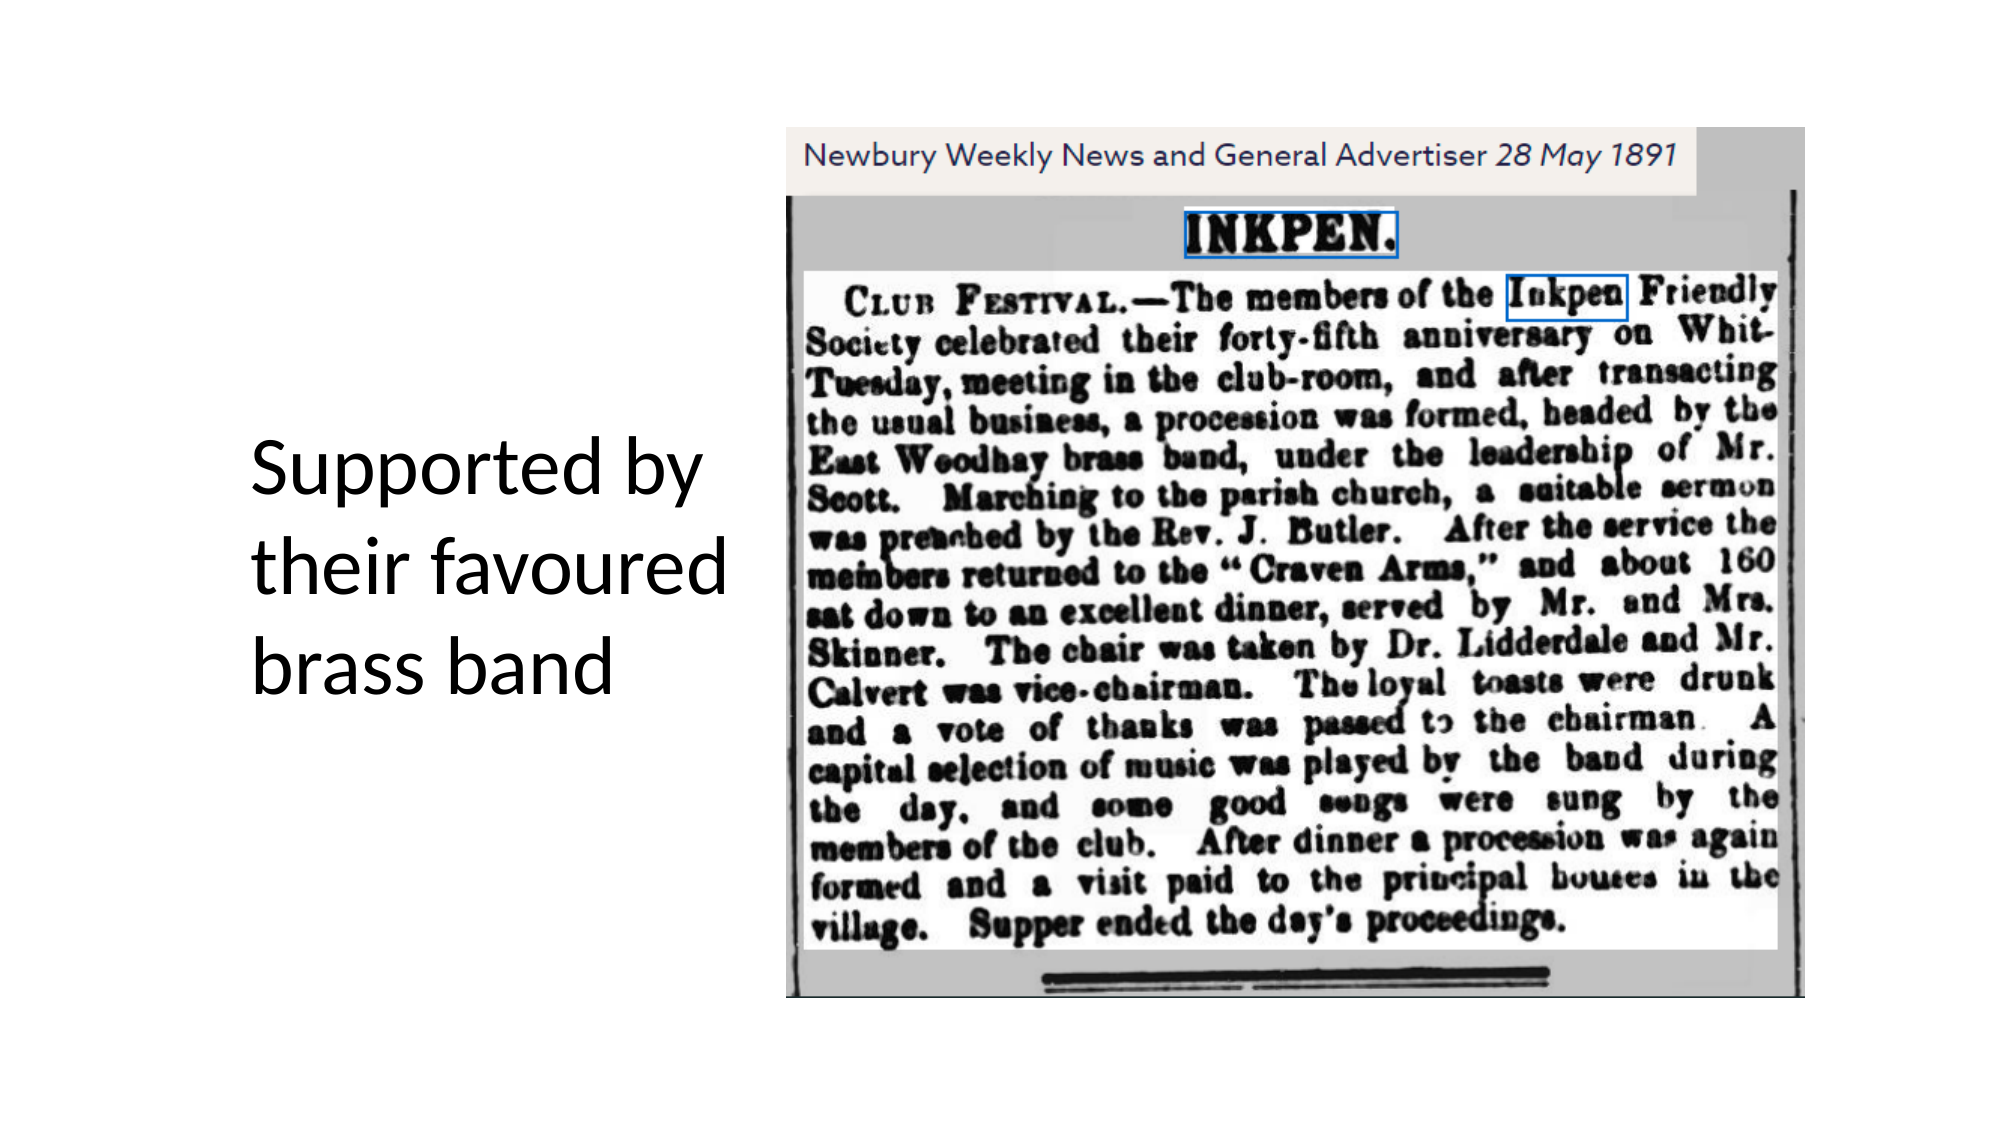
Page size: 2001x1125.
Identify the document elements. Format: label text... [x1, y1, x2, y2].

text_box Supported by their favoured brass band [235, 403, 767, 719]
picture [786, 127, 1805, 998]
